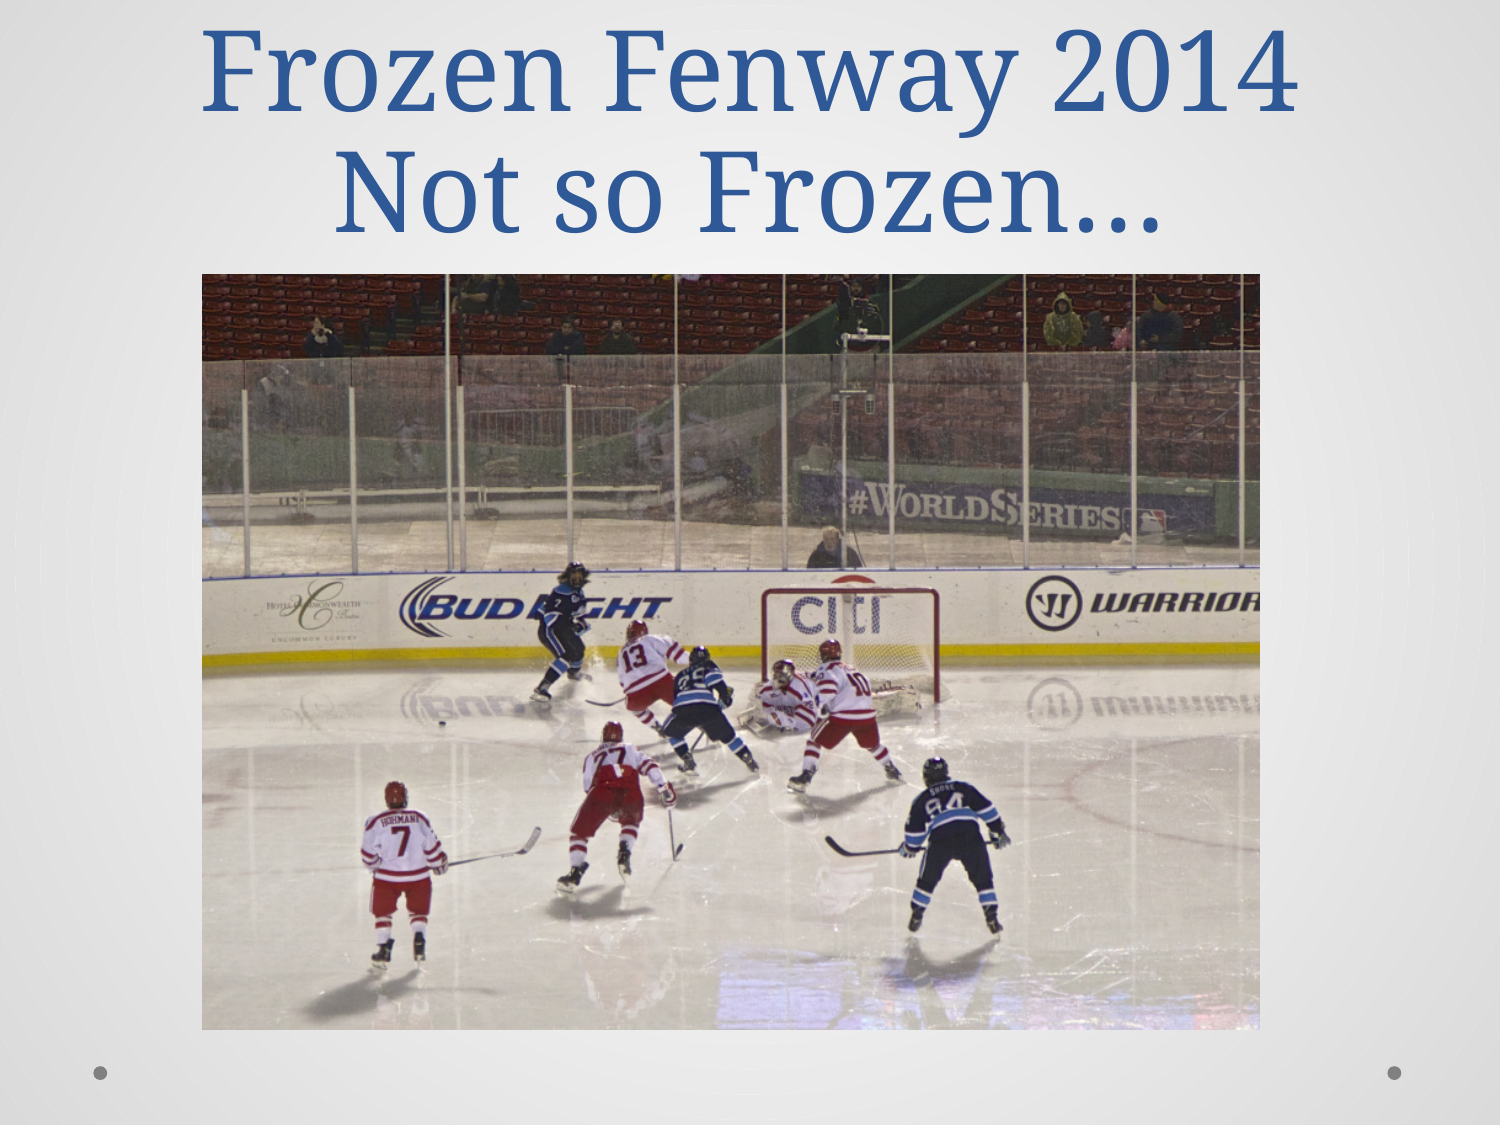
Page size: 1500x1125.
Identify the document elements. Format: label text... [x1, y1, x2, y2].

title Frozen Fenway 2014 Not so Frozen… [75, 0, 1425, 263]
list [202, 274, 1260, 1030]
